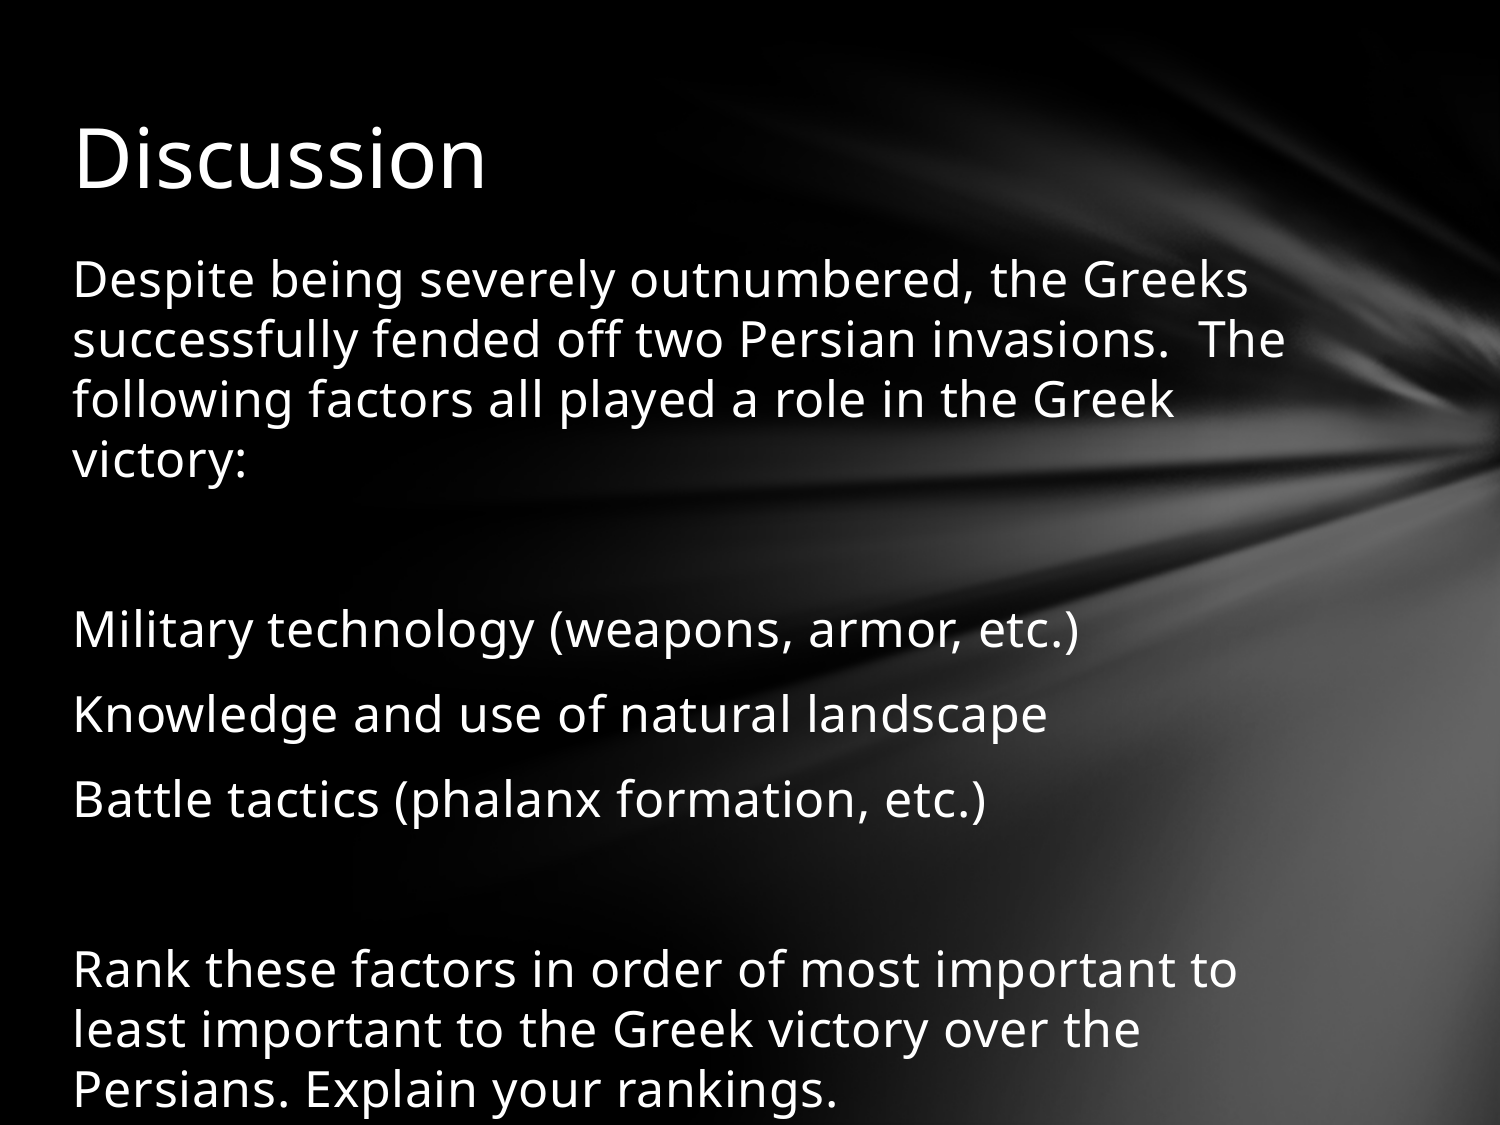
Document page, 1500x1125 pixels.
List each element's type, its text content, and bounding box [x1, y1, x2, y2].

title Discussion [57, 37, 1318, 213]
list Despite being severely outnumbered, the Greeks successfully fended off two Persian invasions. The following factors all played a role in the Greek victory: Military technology (weapons, armor, etc.) Knowledge and use of natural landscape Battle tactics (phalanx formation, etc.) Rank these factors in order of most important to least important to the Greek victory over the Persians. Explain your rankings. [57, 239, 1318, 1015]
